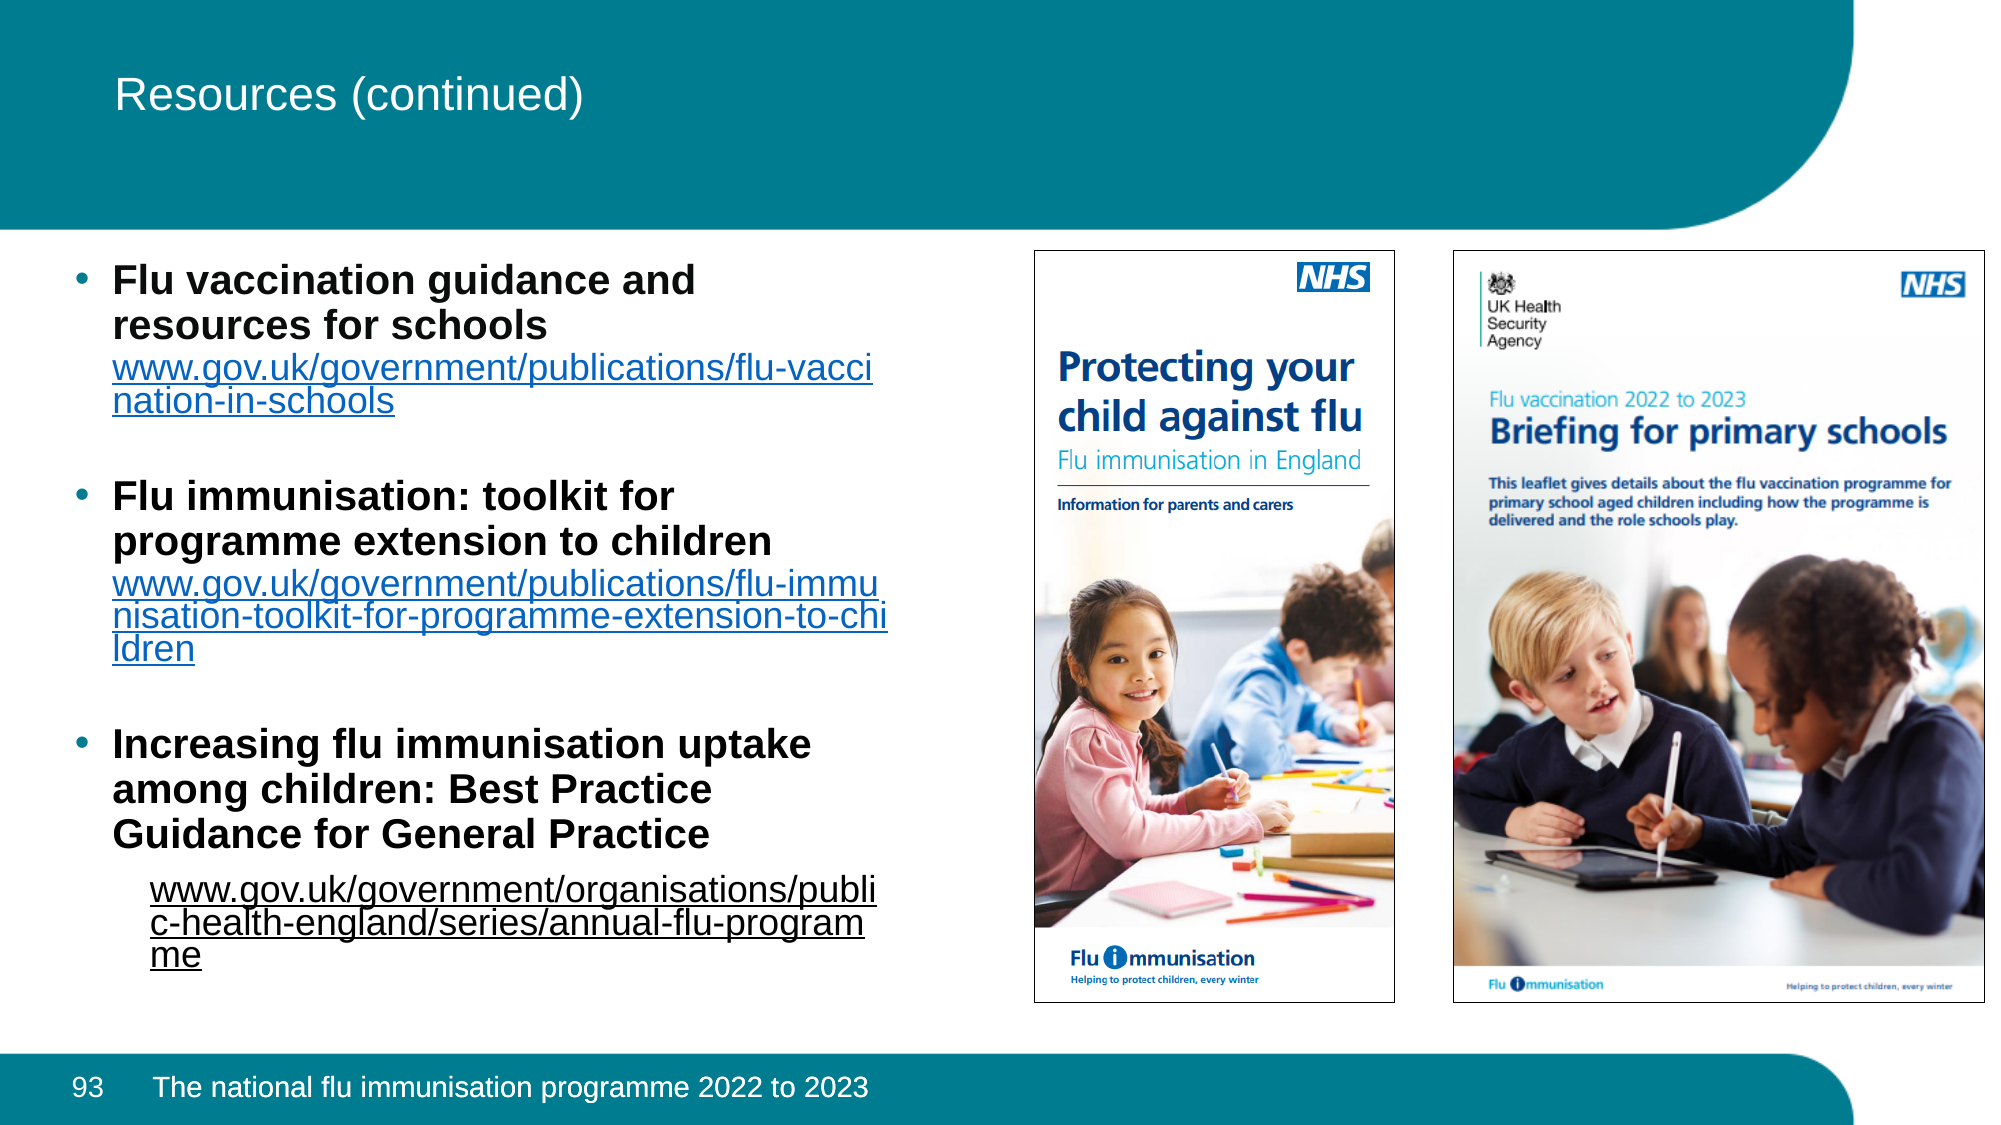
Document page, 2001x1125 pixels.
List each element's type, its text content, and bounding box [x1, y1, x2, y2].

picture [1453, 250, 1985, 1003]
picture [1034, 250, 1395, 1003]
title Resources (continued) [99, 62, 933, 186]
slide_number 93 [21, 1056, 120, 1117]
list Flu vaccination guidance and resources for schools www.gov.uk/government/publications/flu-vaccination-in-schools Flu immunisation: toolkit for programme extension to children www.gov.uk/government/publications/flu-immunisation-toolkit-for-programme-extension-to-children Increasing flu immunisation uptake among children: Best Practice Guidance for General Practice www.gov.uk/government/organisations/public-health-england/series/annual-flu-programme [59, 250, 905, 1028]
footer The national flu immunisation programme 2022 to 2023 [137, 1056, 1780, 1116]
